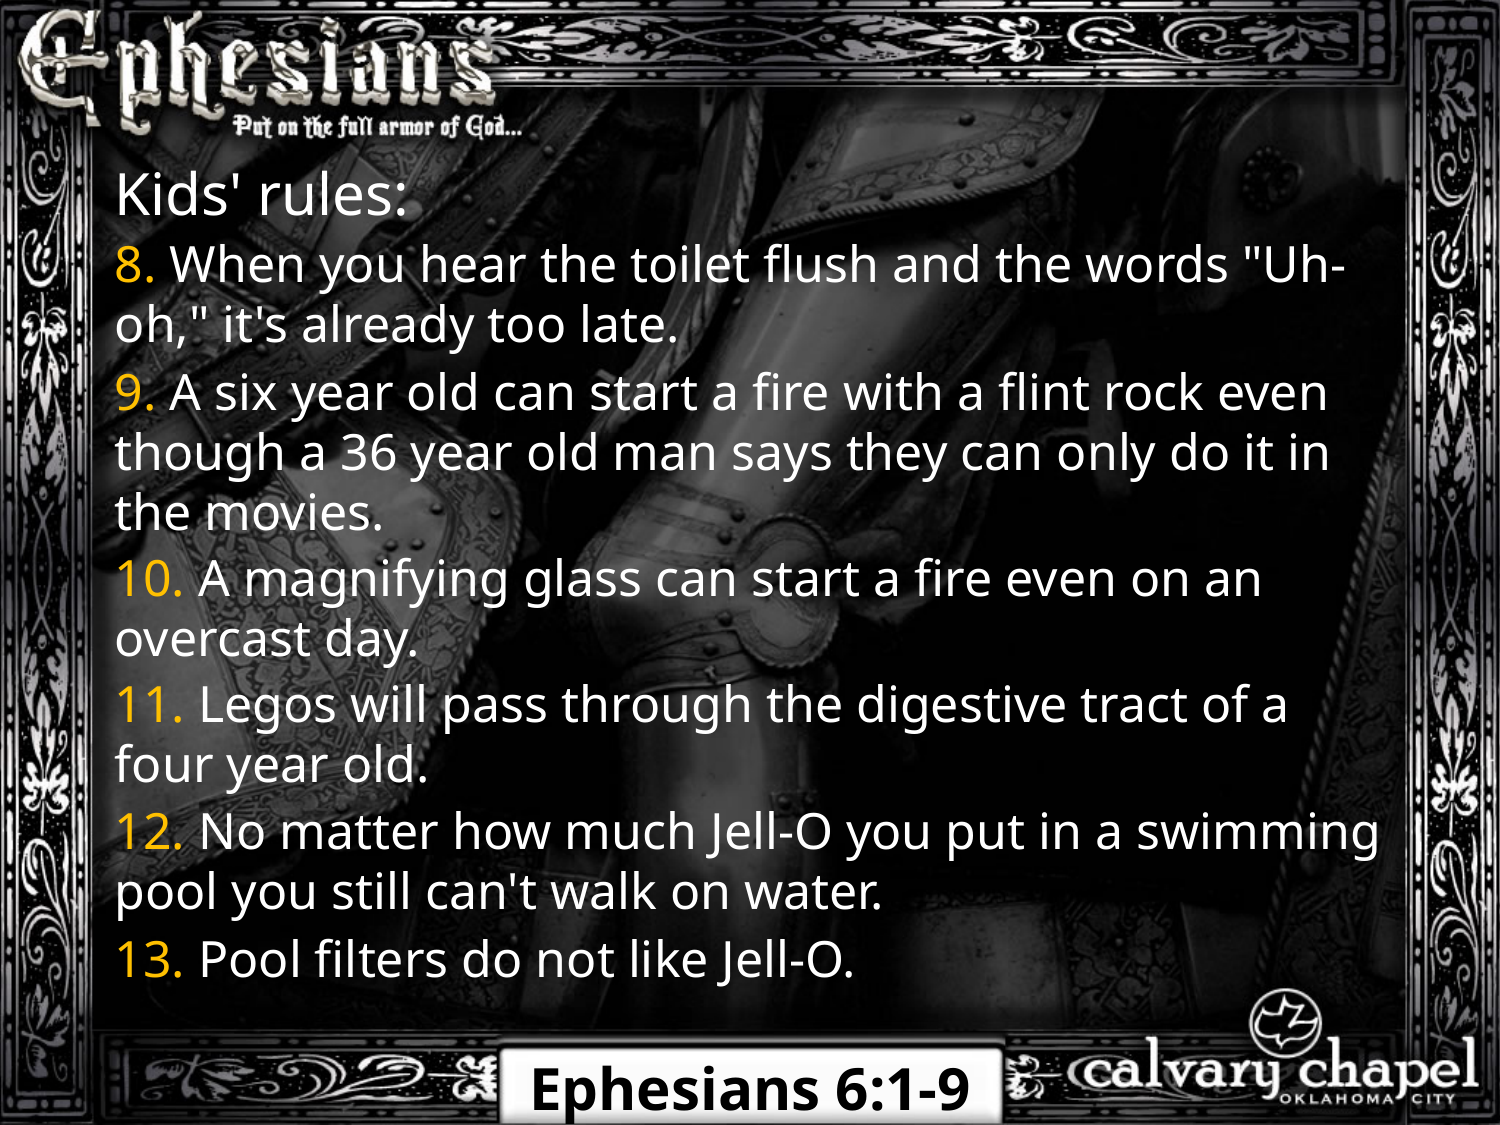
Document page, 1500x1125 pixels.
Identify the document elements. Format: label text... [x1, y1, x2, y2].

text_box 11. Legos will pass through the digestive tract of a four year old. [99, 665, 1413, 792]
text_box Ephesians 6:1-9 [500, 1044, 1000, 1125]
text_box 10. A magnifying glass can start a fire even on an overcast day. [99, 539, 1413, 665]
text_box 12. No matter how much Jell-O you put in a swimming pool you still can't walk on water. [99, 792, 1413, 920]
picture [0, 0, 1500, 1125]
text_box 9. A six year old can start a fire with a flint rock even though a 36 year old man says they can only do it in the movies. [99, 352, 1413, 539]
text_box 13. Pool filters do not like Jell-O. [99, 920, 1413, 996]
text_box 8. When you hear the toilet flush and the words "Uh-oh," it's already too late. [99, 225, 1413, 352]
text_box Kids' rules: [99, 149, 1413, 225]
